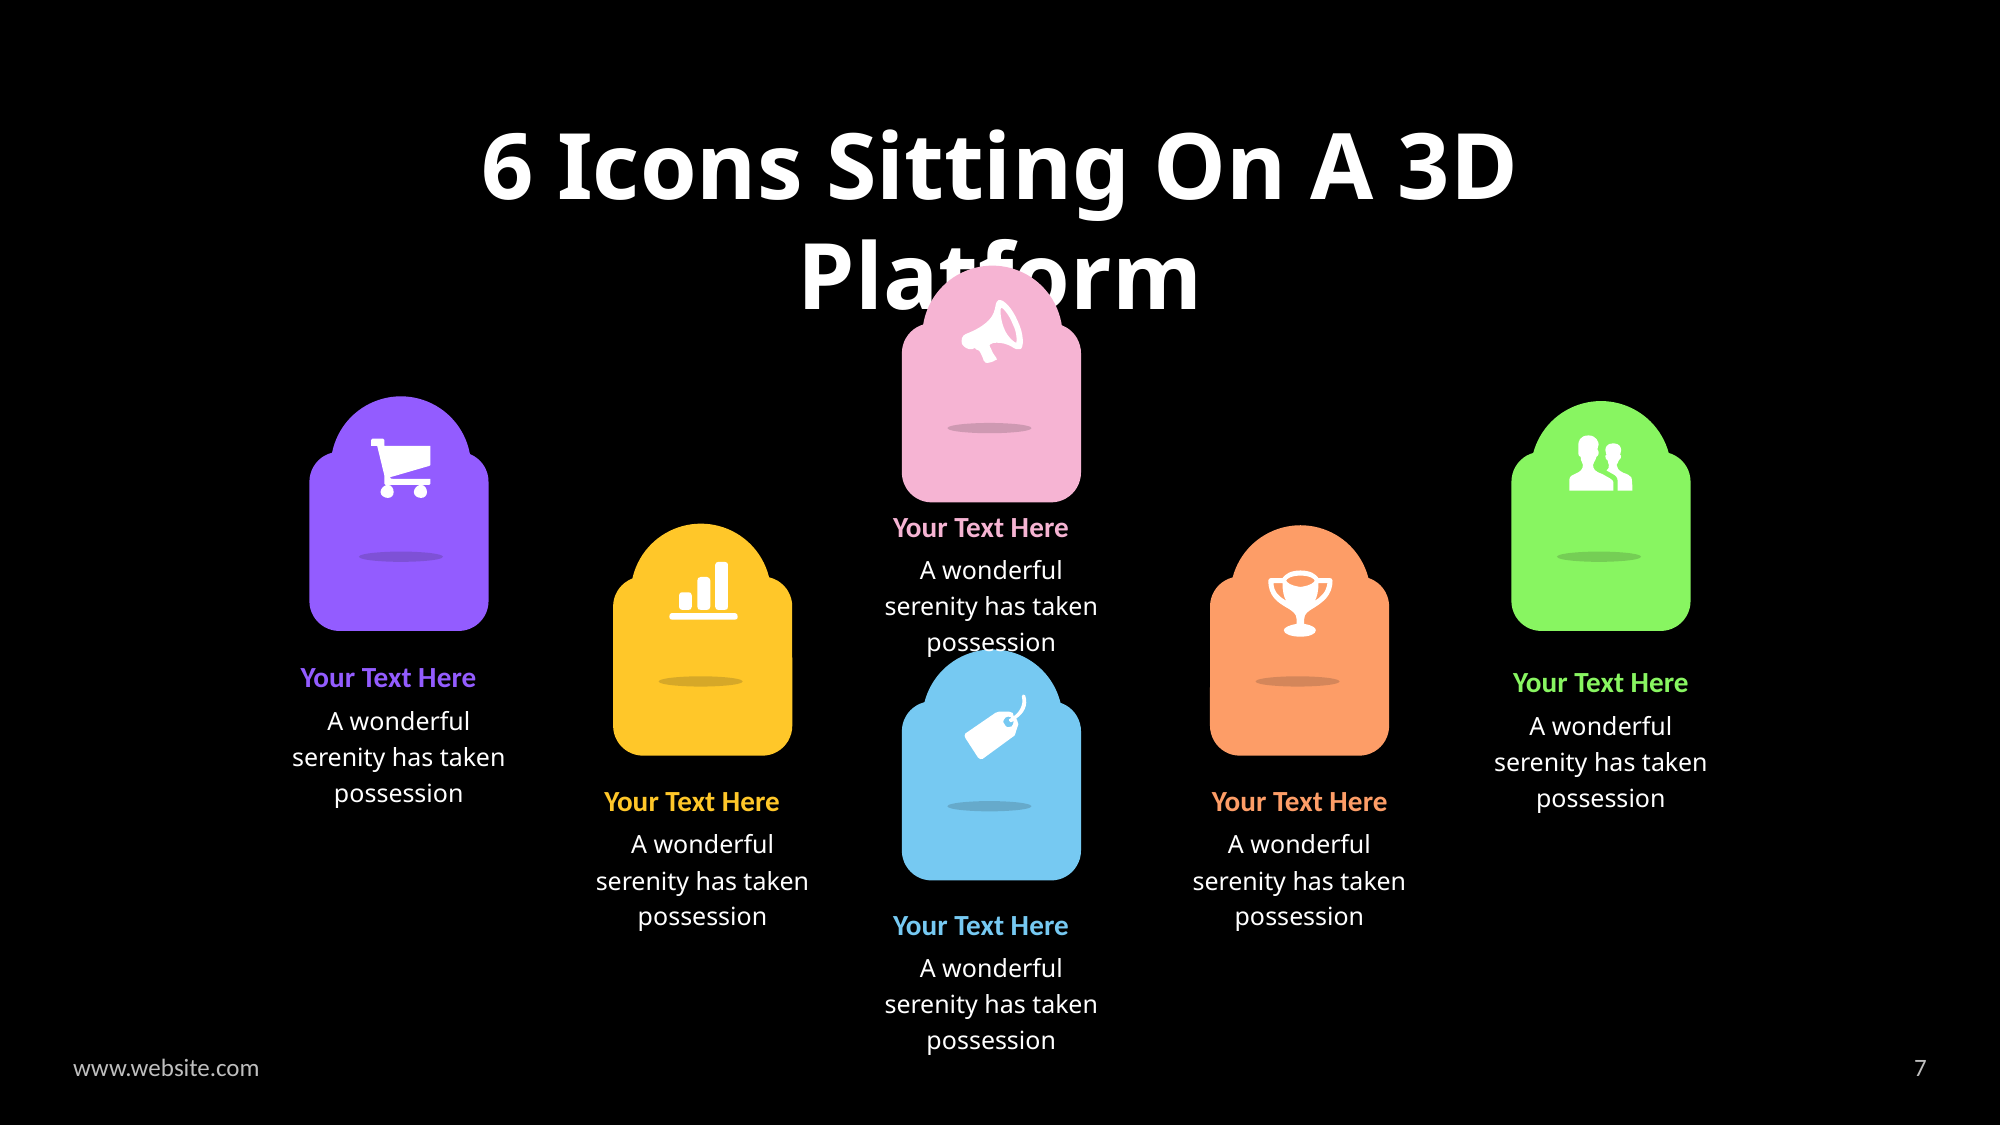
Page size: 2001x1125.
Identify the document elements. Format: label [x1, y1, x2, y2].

text_box [271, 100, 1729, 1025]
